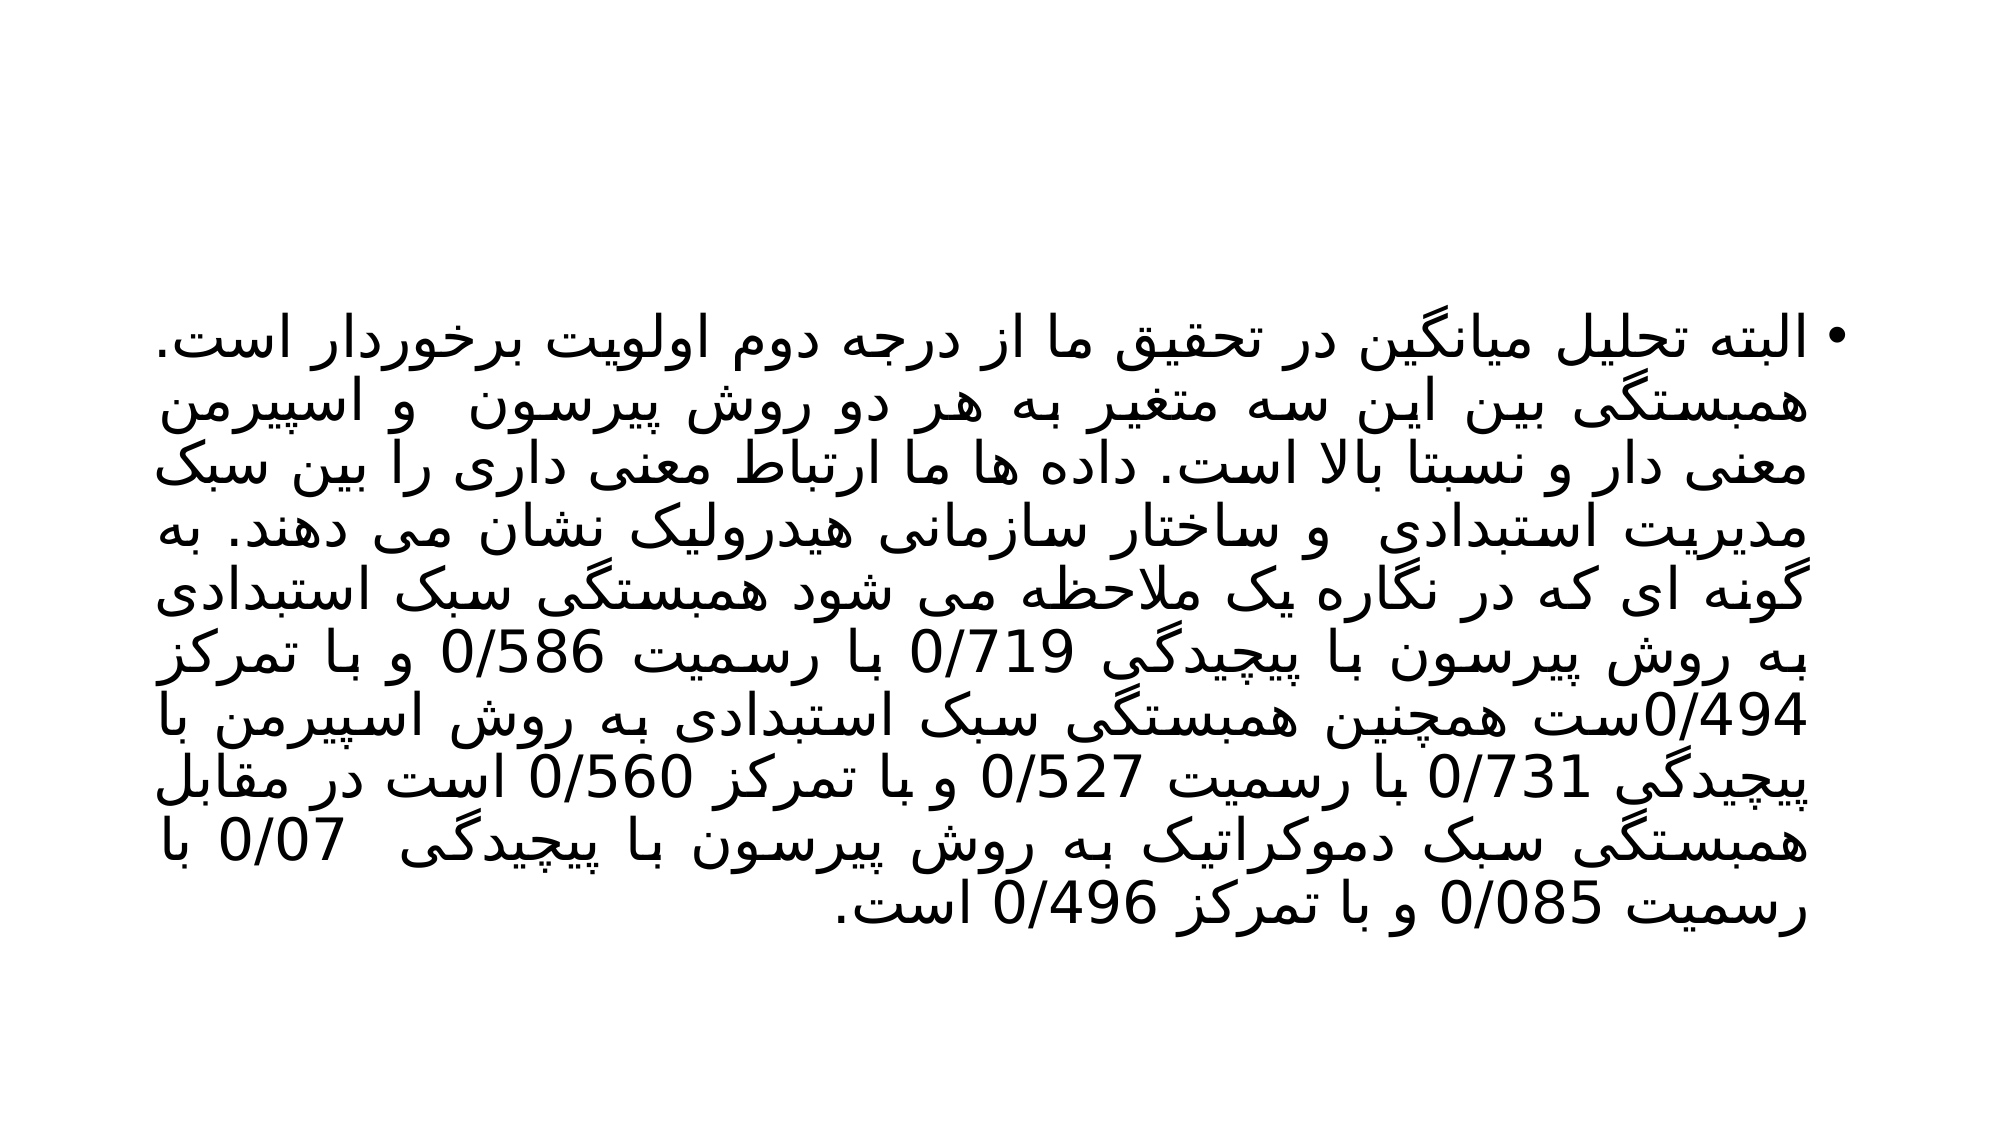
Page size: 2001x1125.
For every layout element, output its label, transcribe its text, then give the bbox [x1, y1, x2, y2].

list البته تحلیل میانگین در تحقیق ما از درجه دوم اولویت برخوردار است. همبستگی بین این سه متغیر به هر دو روش پیرسون و اسپیرمن معنی دار و نسبتا بالا است. داده ها ما ارتباط معنی داری را بین سبک مدیریت استبدادی و ساختار سازمانی هیدرولیک نشان می دهند. به گونه ای که در نگاره یک ملاحظه می شود همبستگی سبک استبدادی به روش پیرسون با پیچیدگی 0/719 با رسمیت 0/586 و با تمرکز 0/494ست همچنین همبستگی سبک استبدادی به روش اسپیرمن با پیچیدگی 0/731 با رسمیت 0/527 و با تمرکز 0/560 است در مقابل همبستگی سبک دموکراتیک به روش پیرسون با پیچیدگی 0/07 با رسمیت 0/085 و با تمرکز 0/496 است. [137, 299, 1863, 1014]
